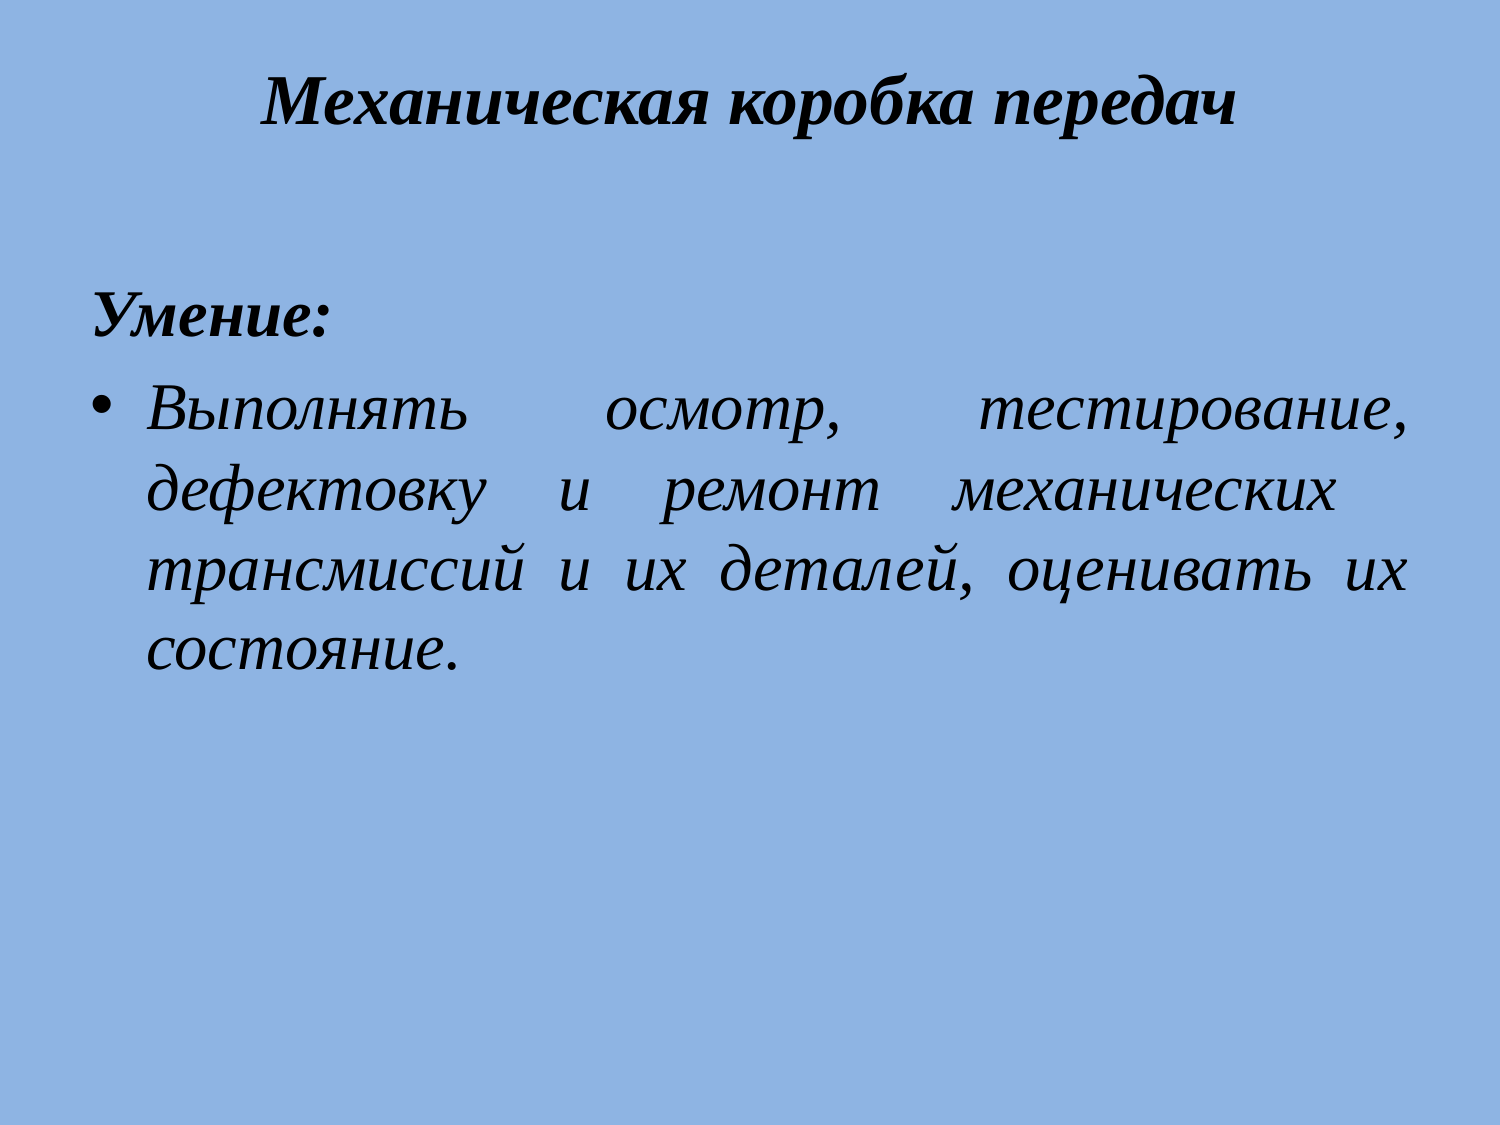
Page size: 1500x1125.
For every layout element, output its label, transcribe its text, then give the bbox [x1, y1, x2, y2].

title Механическая коробка передач [75, 45, 1425, 233]
list Умение: Выполнять осмотр, тестирование, дефектовку и ремонт механических трансмиссий и их деталей, оценивать их состояние. [75, 262, 1425, 1005]
